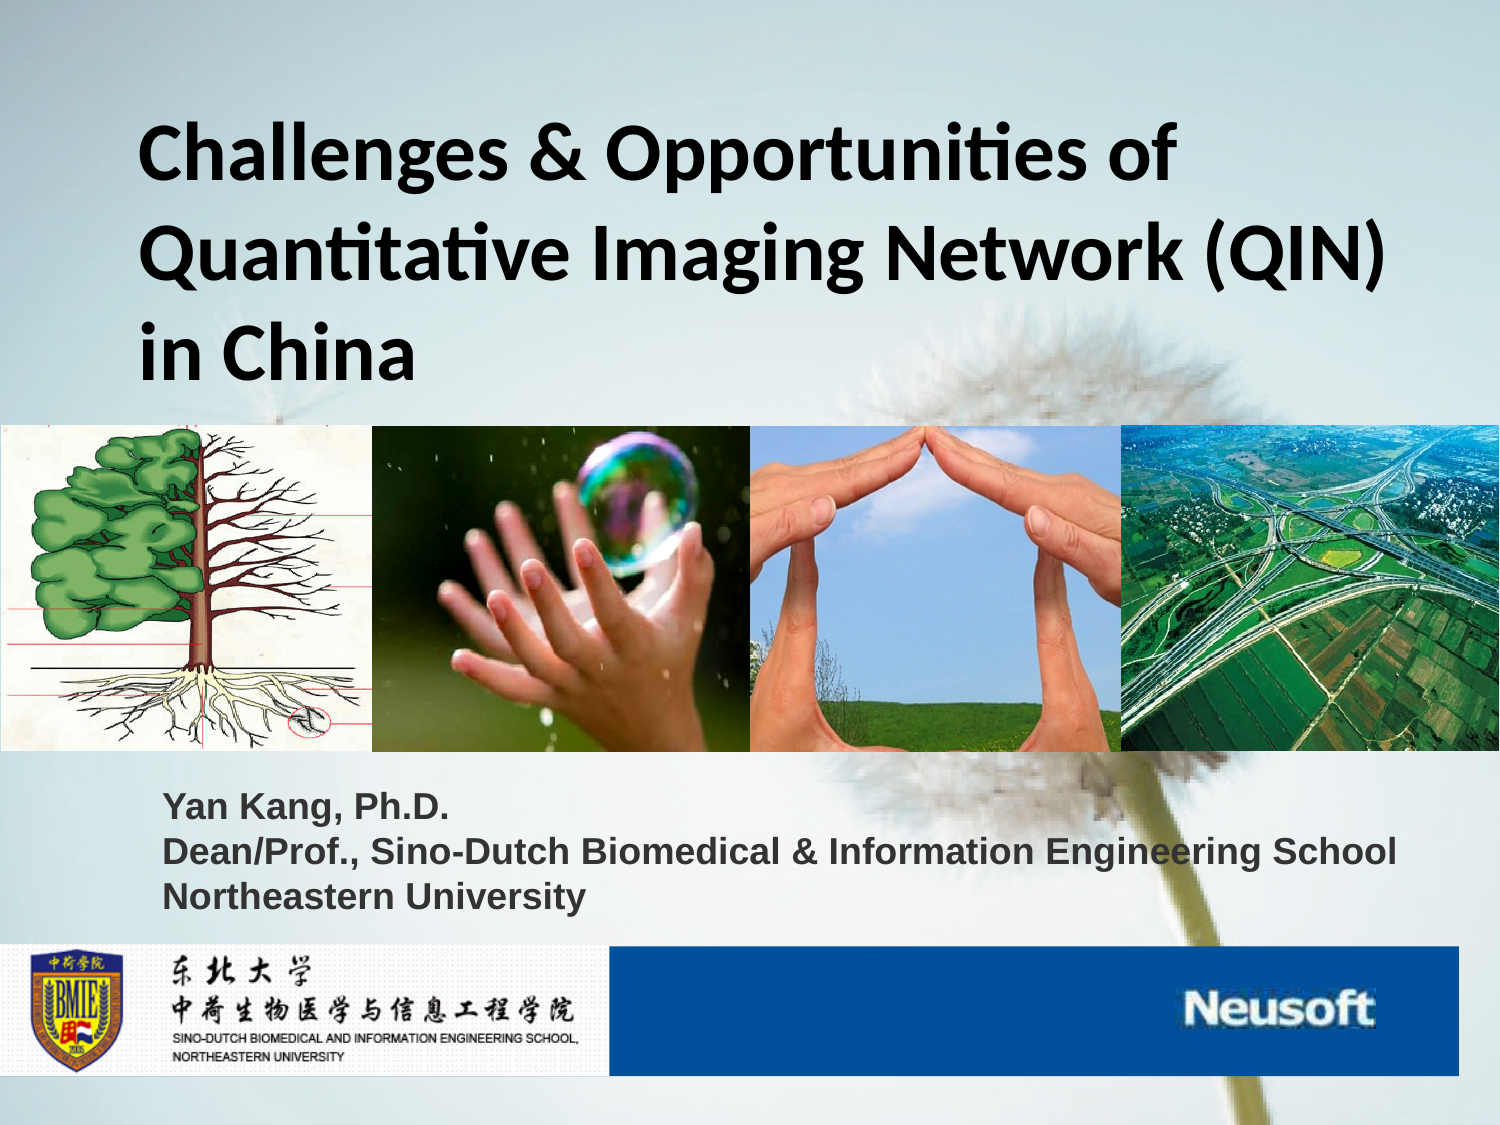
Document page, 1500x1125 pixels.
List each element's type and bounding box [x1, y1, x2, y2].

picture [0, 0, 1500, 425]
picture [0, 752, 1500, 1125]
text_box [0, 425, 1500, 752]
